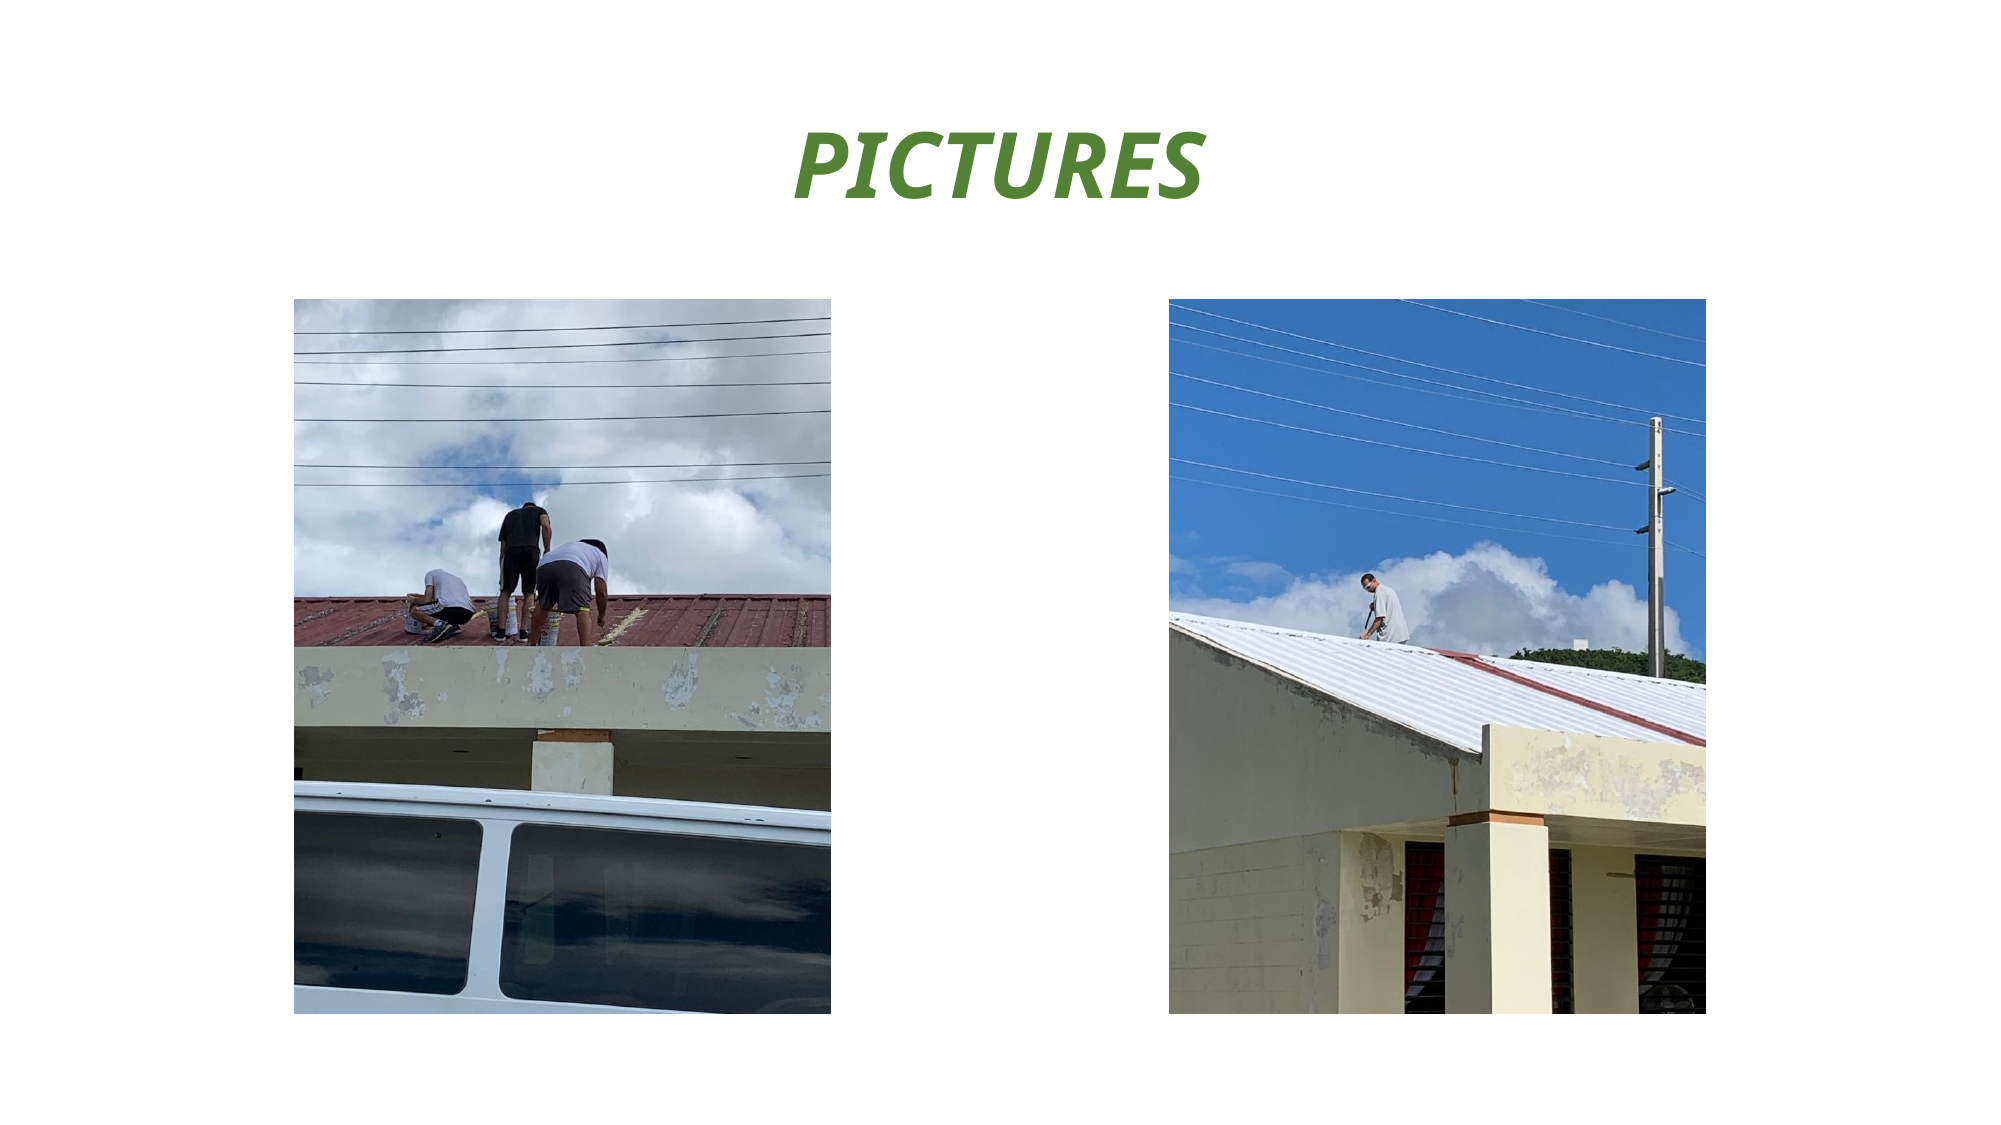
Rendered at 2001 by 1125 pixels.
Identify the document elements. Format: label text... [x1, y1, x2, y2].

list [294, 299, 831, 1014]
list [1169, 299, 1706, 1014]
title PICTURES [137, 59, 1863, 278]
